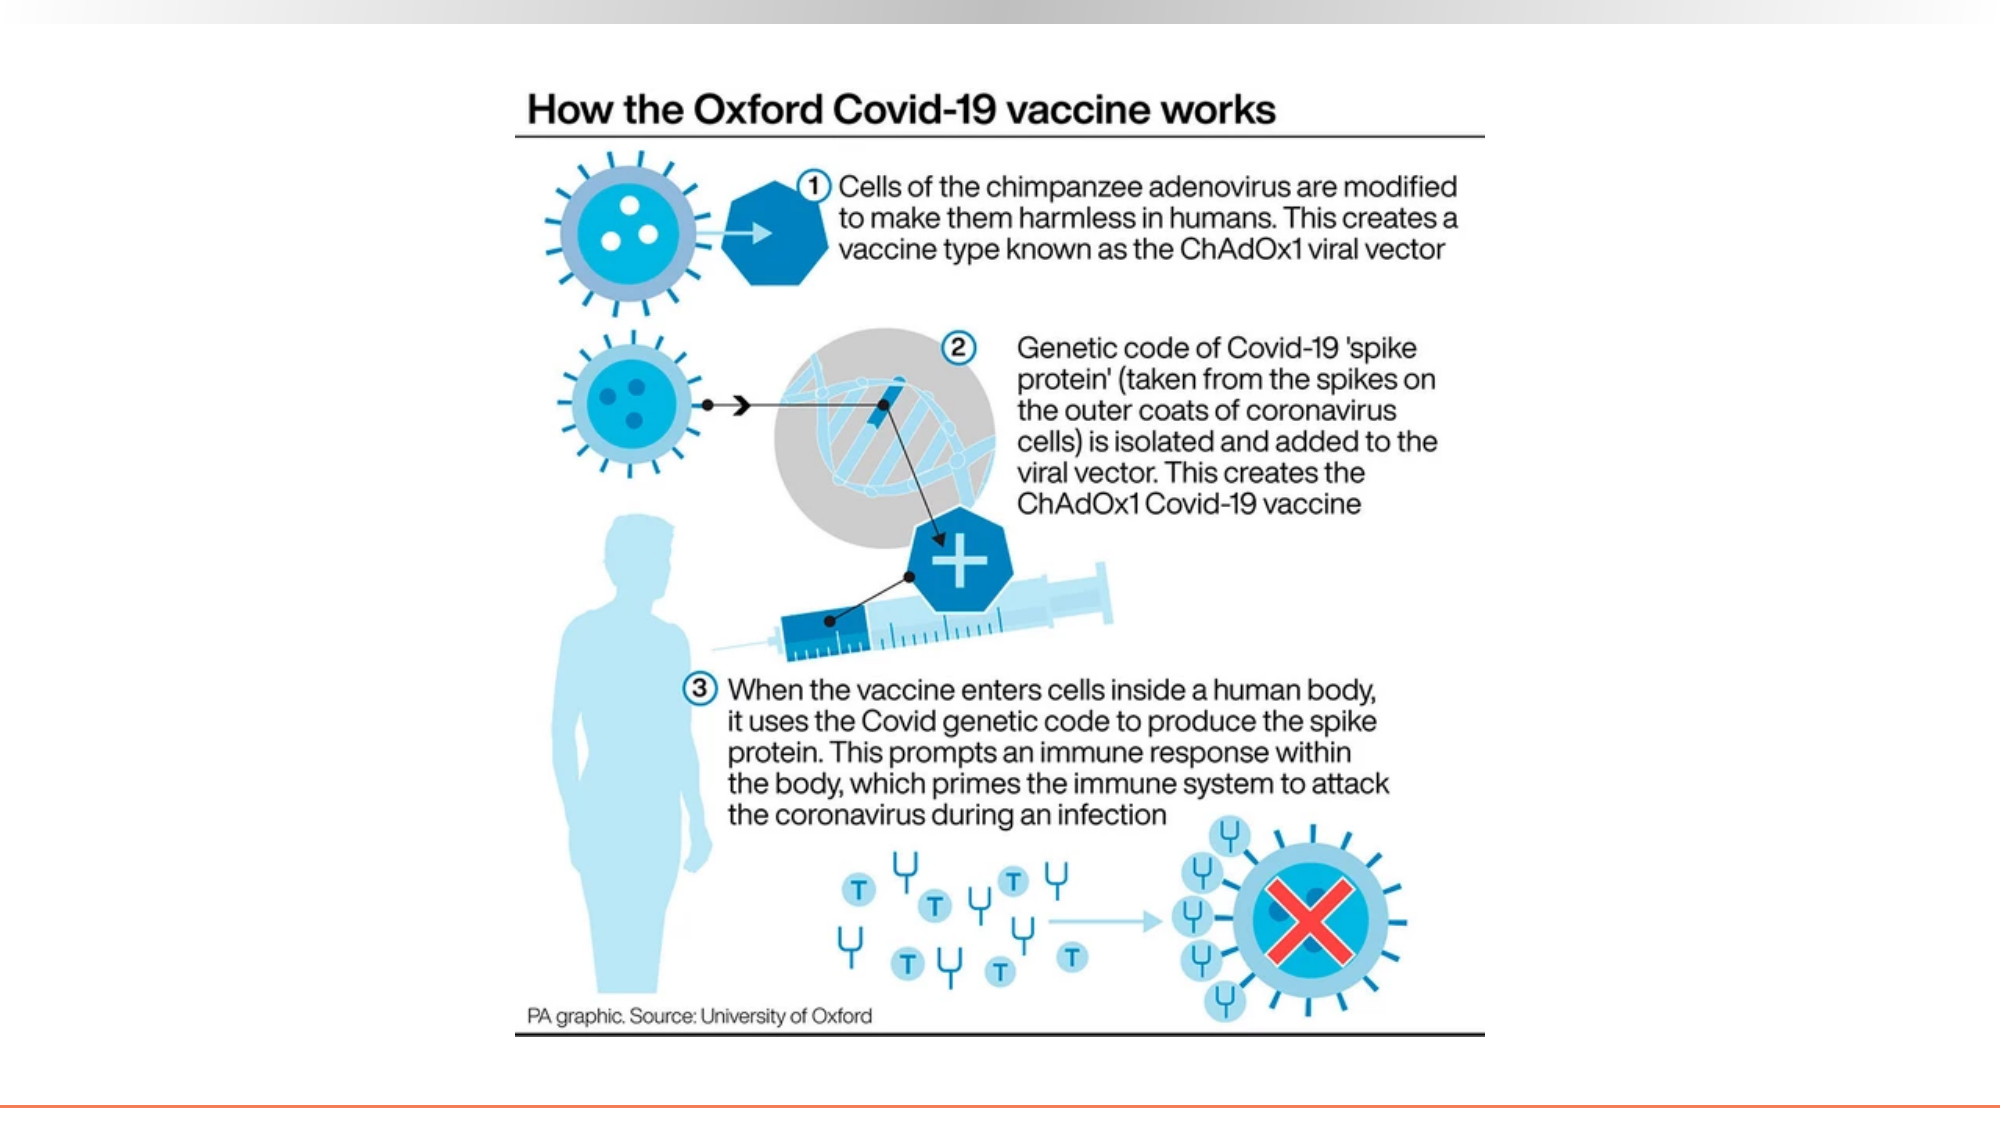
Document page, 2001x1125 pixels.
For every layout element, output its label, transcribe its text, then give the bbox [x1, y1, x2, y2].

text_box https://www.sciencefocus.com/news/covid-19-oxford-vaccine-produces-robust-response-in-older-adults/ [332, 1063, 2000, 1109]
picture [515, 87, 1485, 1037]
